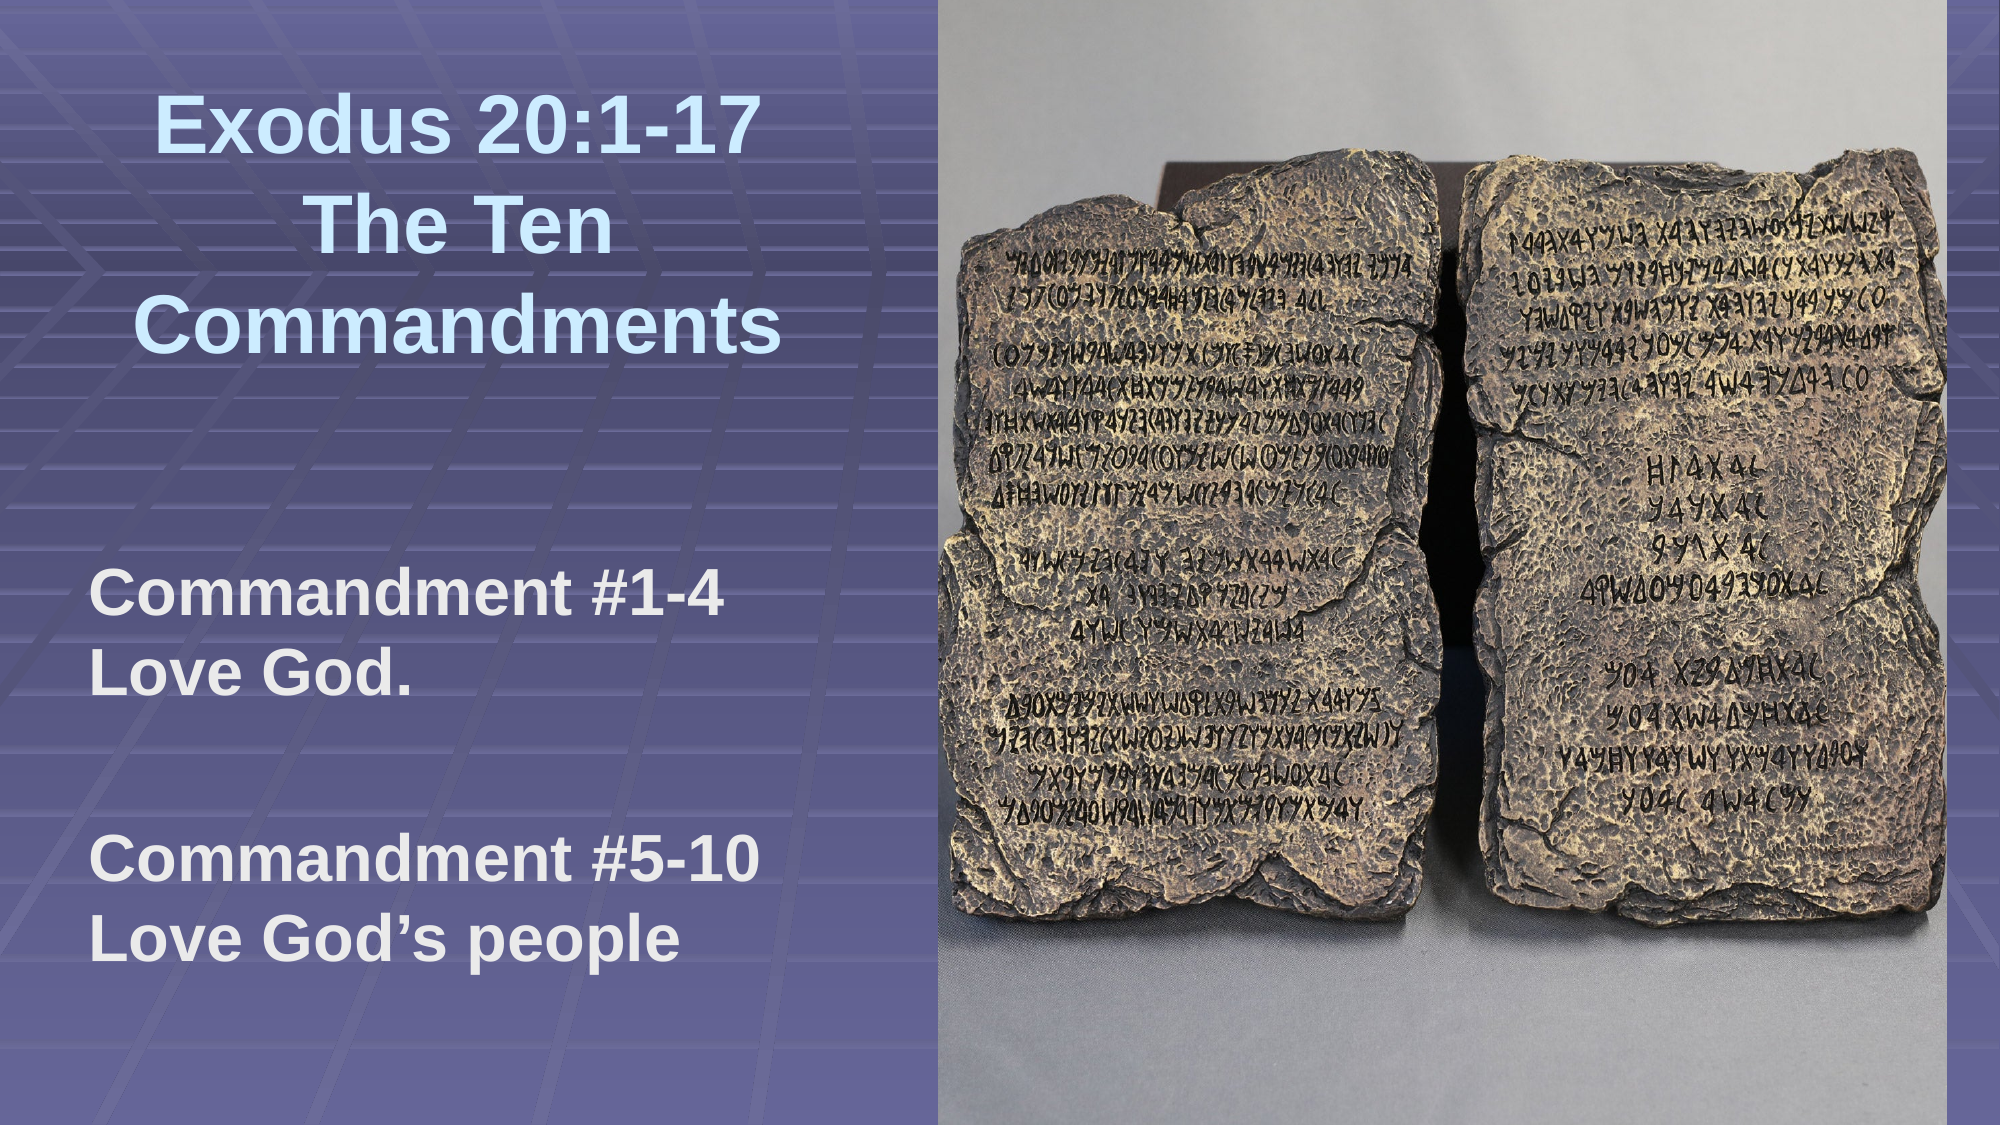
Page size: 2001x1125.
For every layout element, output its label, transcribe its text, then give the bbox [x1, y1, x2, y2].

title Exodus 20:1-17 The Ten Commandments [99, 44, 818, 397]
list Commandment #1-4 Love God. Commandment #5-10 Love God’s people [73, 492, 917, 1000]
picture [937, 0, 1947, 1125]
